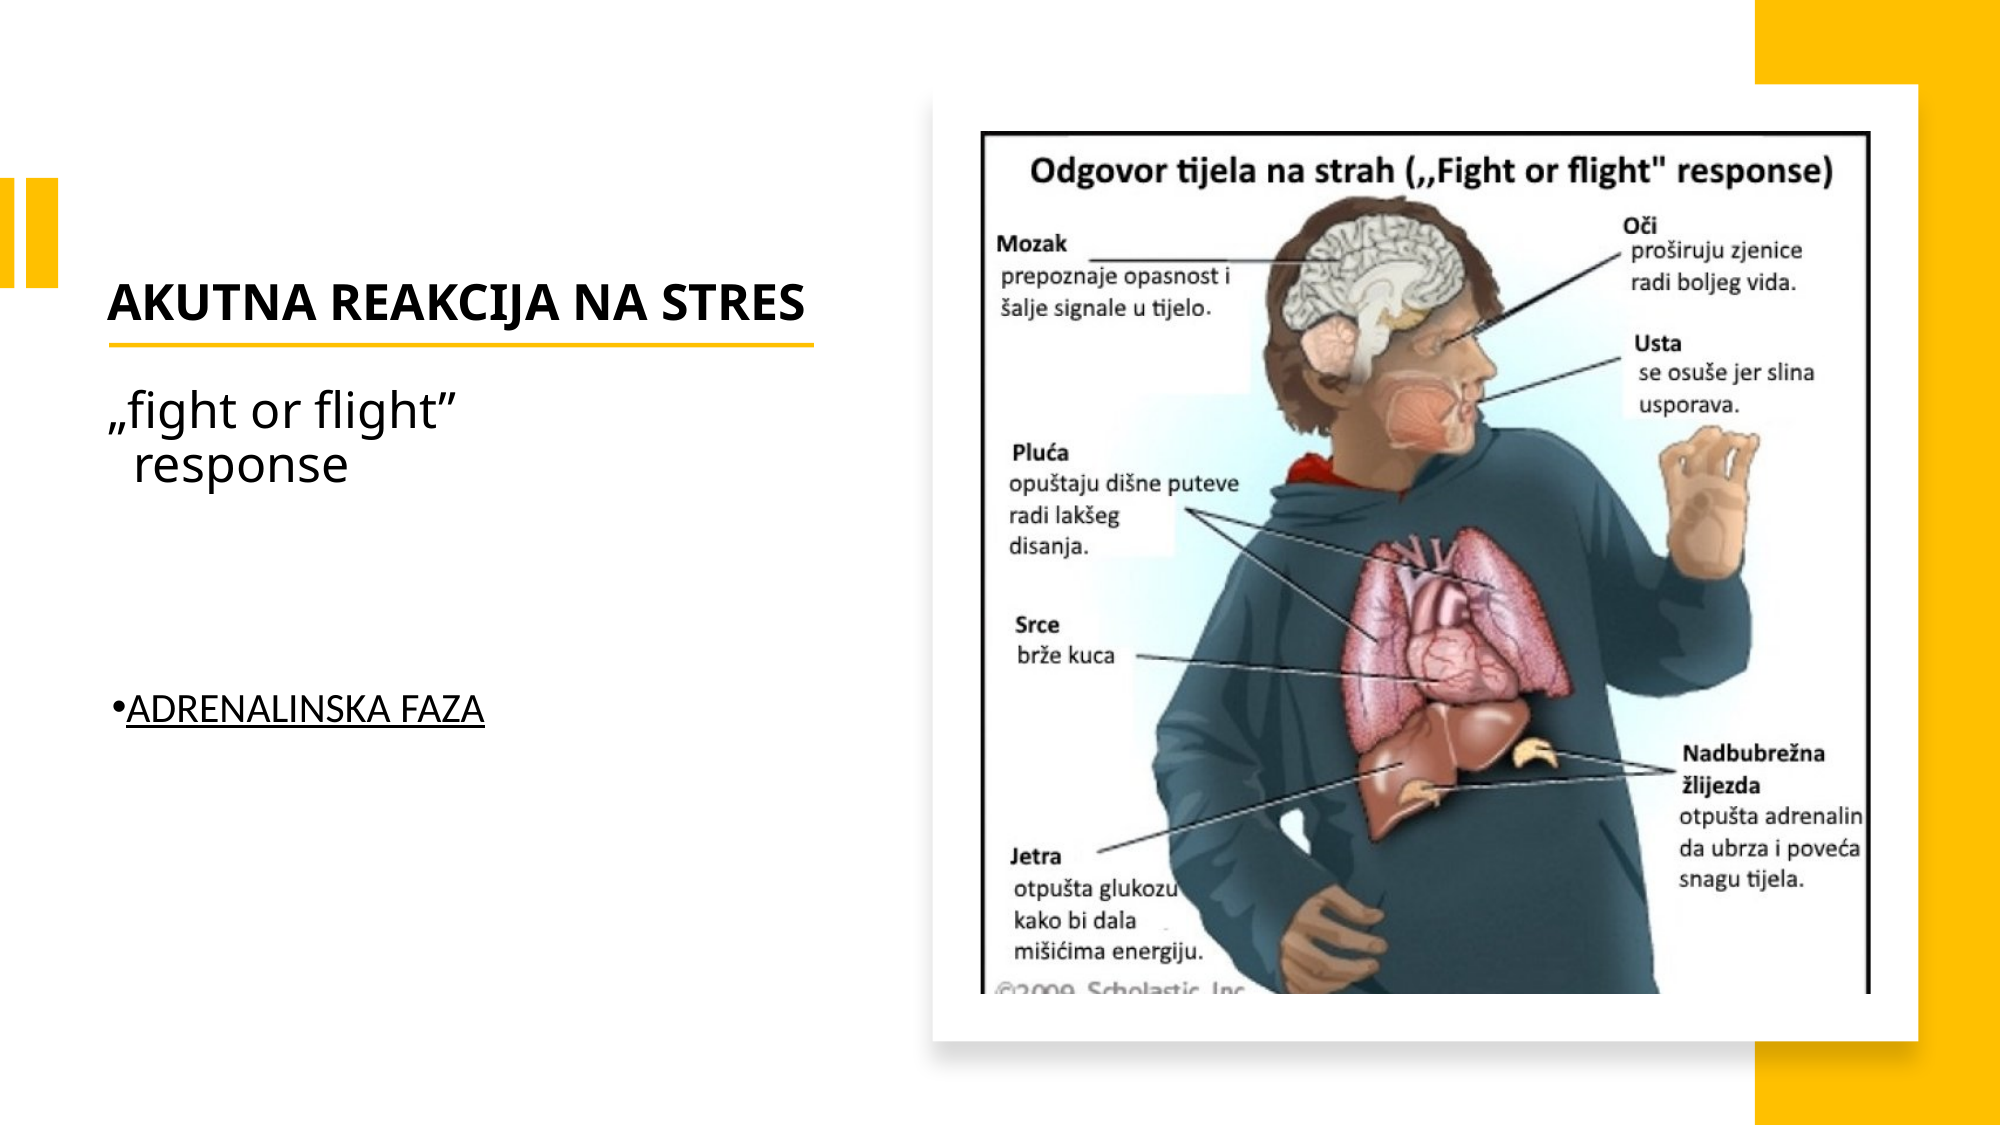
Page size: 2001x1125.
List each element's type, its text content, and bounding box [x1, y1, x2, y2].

text_box [0, 0, 1754, 1125]
text_box ADRENALINSKA FAZA [96, 382, 845, 1036]
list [980, 131, 1871, 994]
text_box [932, 83, 1919, 1042]
text_box [1754, 0, 2000, 1125]
title AKUTNA REAKCIJA NA STRES „fight or flight” response [92, 292, 841, 478]
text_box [0, 177, 59, 289]
text_box [108, 342, 815, 348]
